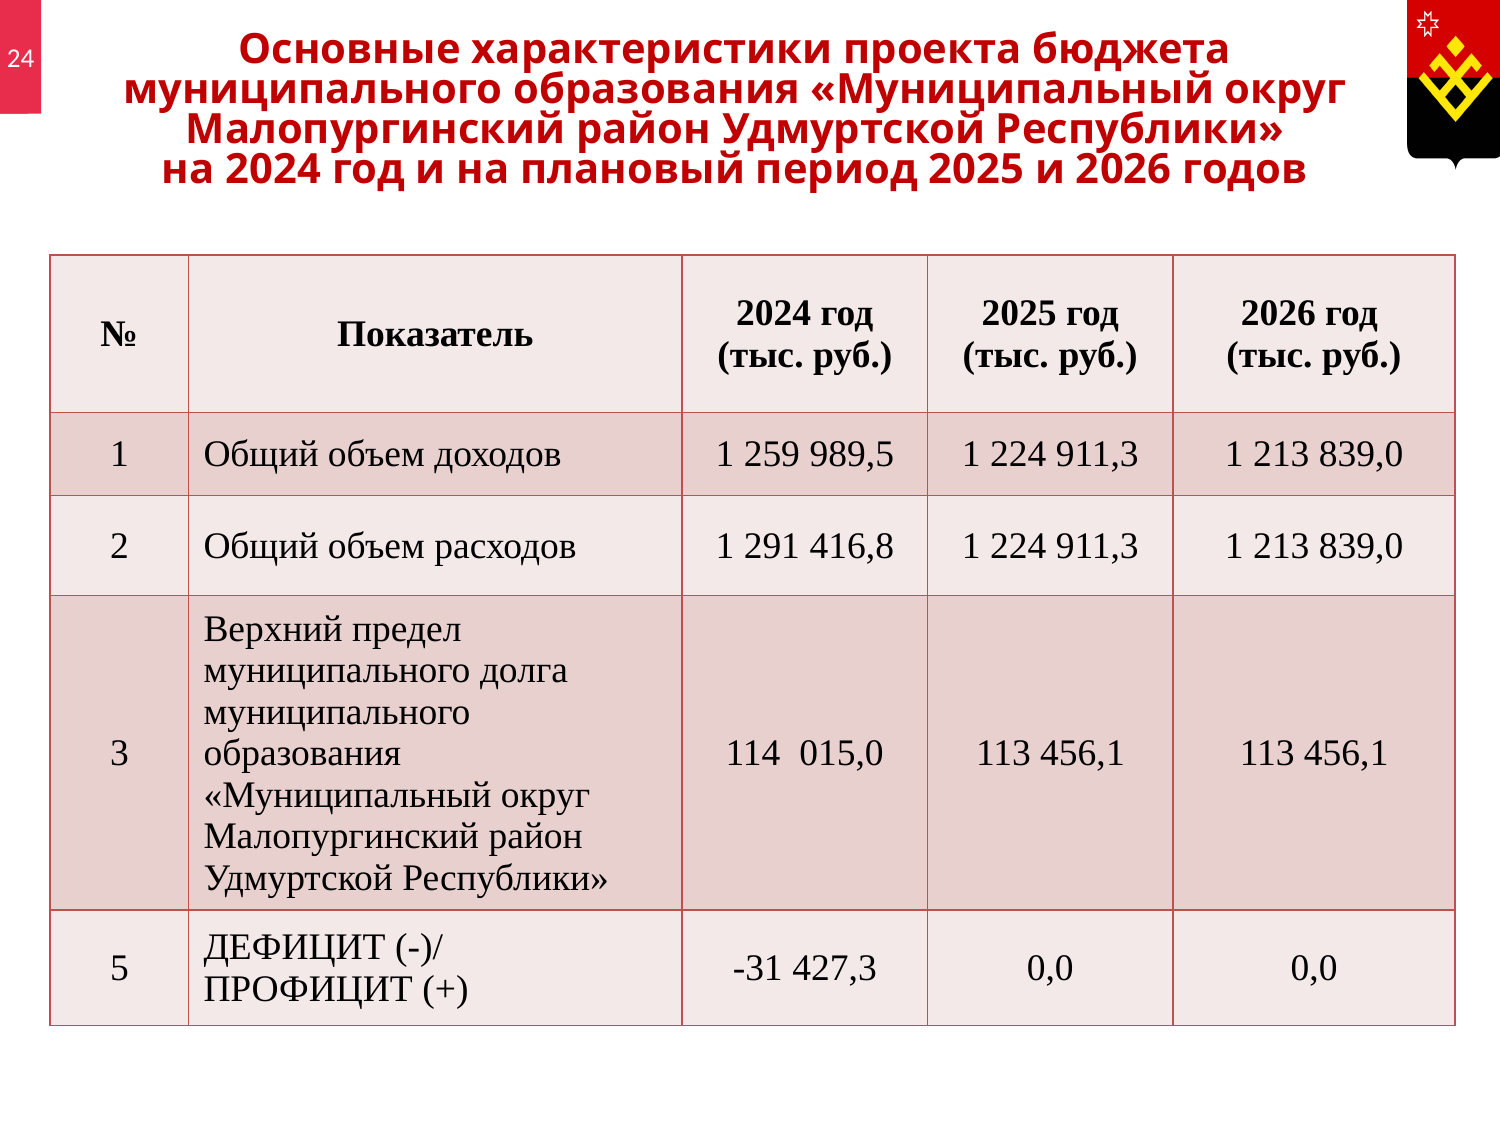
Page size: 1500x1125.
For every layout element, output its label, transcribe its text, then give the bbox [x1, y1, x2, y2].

table_header № [51, 256, 188, 412]
table_cell Общий объем доходов [189, 413, 681, 495]
table_cell 1 213 839,0 [1174, 496, 1454, 595]
table_cell 113 456,1 [1174, 596, 1454, 909]
table_cell 2 [51, 496, 188, 595]
table_cell 1 [51, 413, 188, 495]
table_cell 1 224 911,3 [928, 413, 1172, 495]
table_cell Общий объем расходов [189, 496, 681, 595]
picture [1407, 0, 1500, 170]
table_cell ДЕФИЦИТ (-)/ ПРОФИЦИТ (+) [189, 911, 681, 1025]
table_cell 1 259 989,5 [683, 413, 927, 495]
table_cell 113 456,1 [928, 596, 1172, 909]
table_cell 5 [51, 911, 188, 1025]
table_cell 0,0 [1174, 911, 1454, 1025]
table_cell 1 213 839,0 [1174, 413, 1454, 495]
table_header 2024 год (тыс. руб.) [683, 256, 927, 412]
table_cell 114 015,0 [683, 596, 927, 909]
table_cell 3 [51, 596, 188, 909]
table_header 2025 год (тыс. руб.) [928, 256, 1172, 412]
text_box 24 [0, 0, 42, 114]
table_cell 0,0 [928, 911, 1172, 1025]
table_cell Верхний предел муниципального долга муниципального образования «Муниципальный округ Малопургинский район Удмуртской Республики» [189, 596, 681, 909]
table_cell -31 427,3 [683, 911, 927, 1025]
table_cell 1 224 911,3 [928, 496, 1172, 595]
table_header 2026 год (тыс. руб.) [1174, 256, 1454, 412]
table_cell 1 291 416,8 [683, 496, 927, 595]
table_header Показатель [189, 256, 681, 412]
title Основные характеристики проекта бюджета муниципального образования «Муниципальный округ Малопургинский район Удмуртской Республики» на 2024 год и на плановый период 2025 и 2026 годов [41, 149, 1429, 324]
